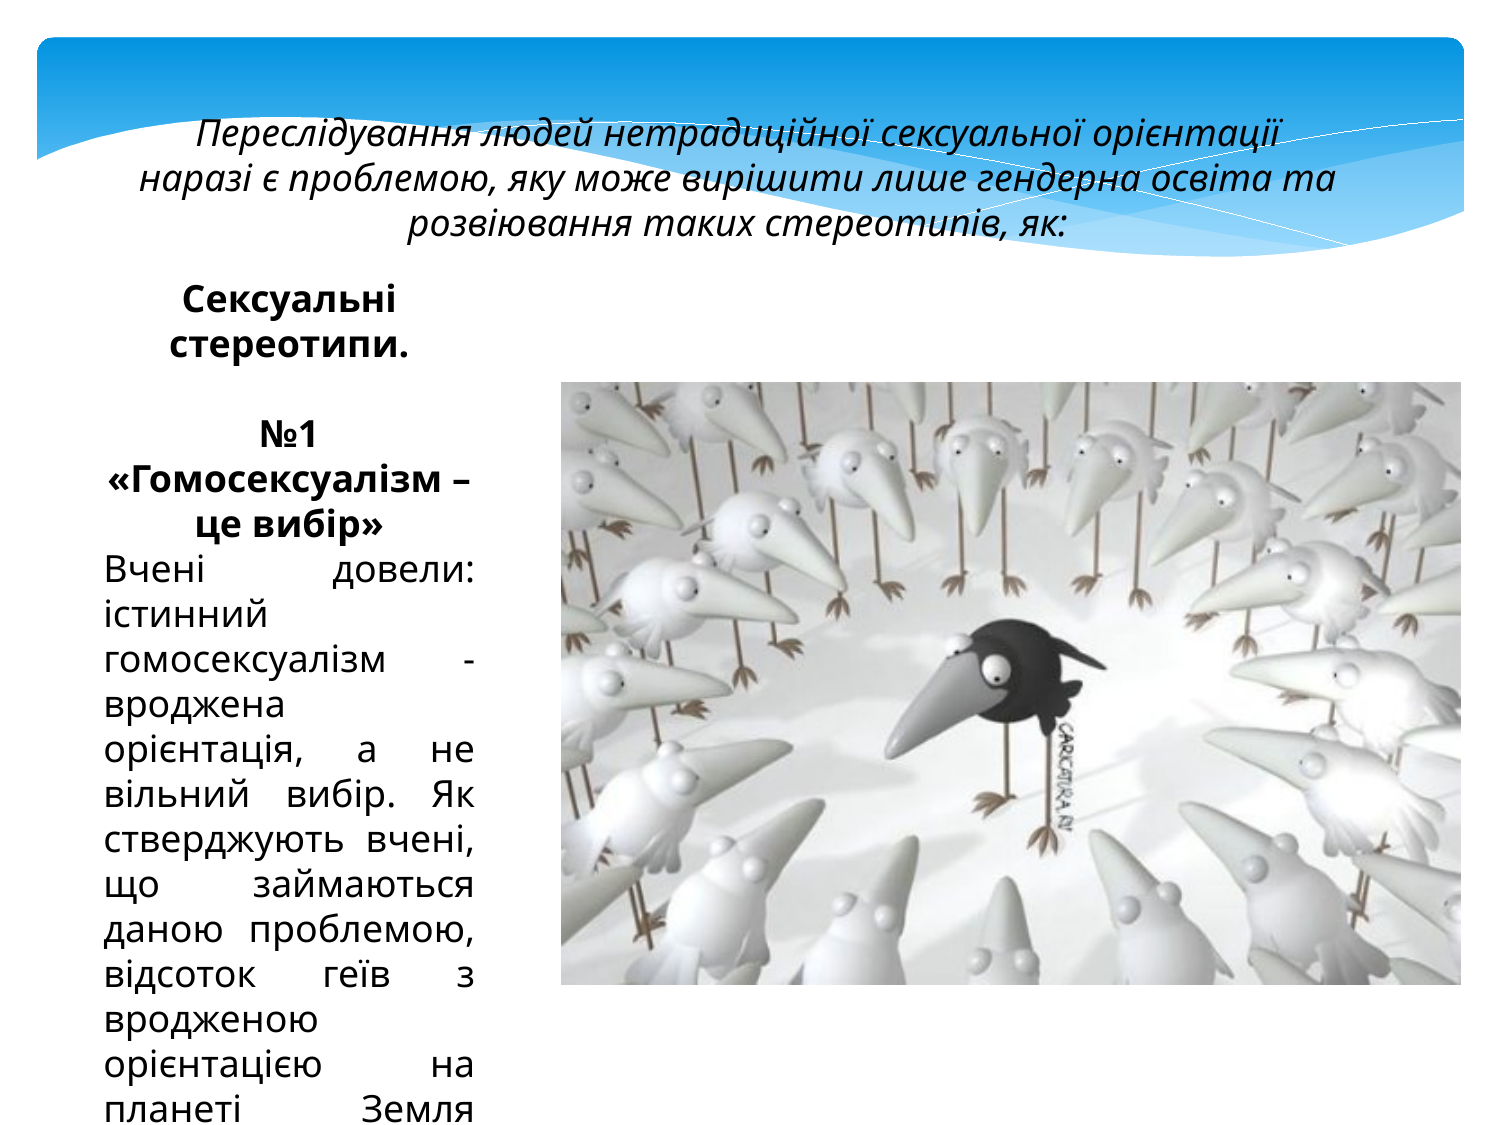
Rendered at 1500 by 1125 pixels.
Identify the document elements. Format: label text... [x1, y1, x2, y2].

picture [560, 382, 1461, 986]
text_box Переслідування людей нетрадиційної сексуальної орієнтації наразі є проблемою, яку може вирішити лише гендерна освіта та розвіювання таких стереотипів, як: [123, 101, 1353, 252]
text_box Сексуальні стереотипи. №1 «Гомосексуалізм – це вибір» Вчені довели: істинний гомосексуалізм - вроджена орієнтація, а не вільний вибір. Як стверджують вчені, що займаються даною проблемою, відсоток геїв з вродженою орієнтацією на планеті Земля приблизно такий же, як і відсоток рудих, а саме - близько 4-5%. [88, 267, 491, 1125]
